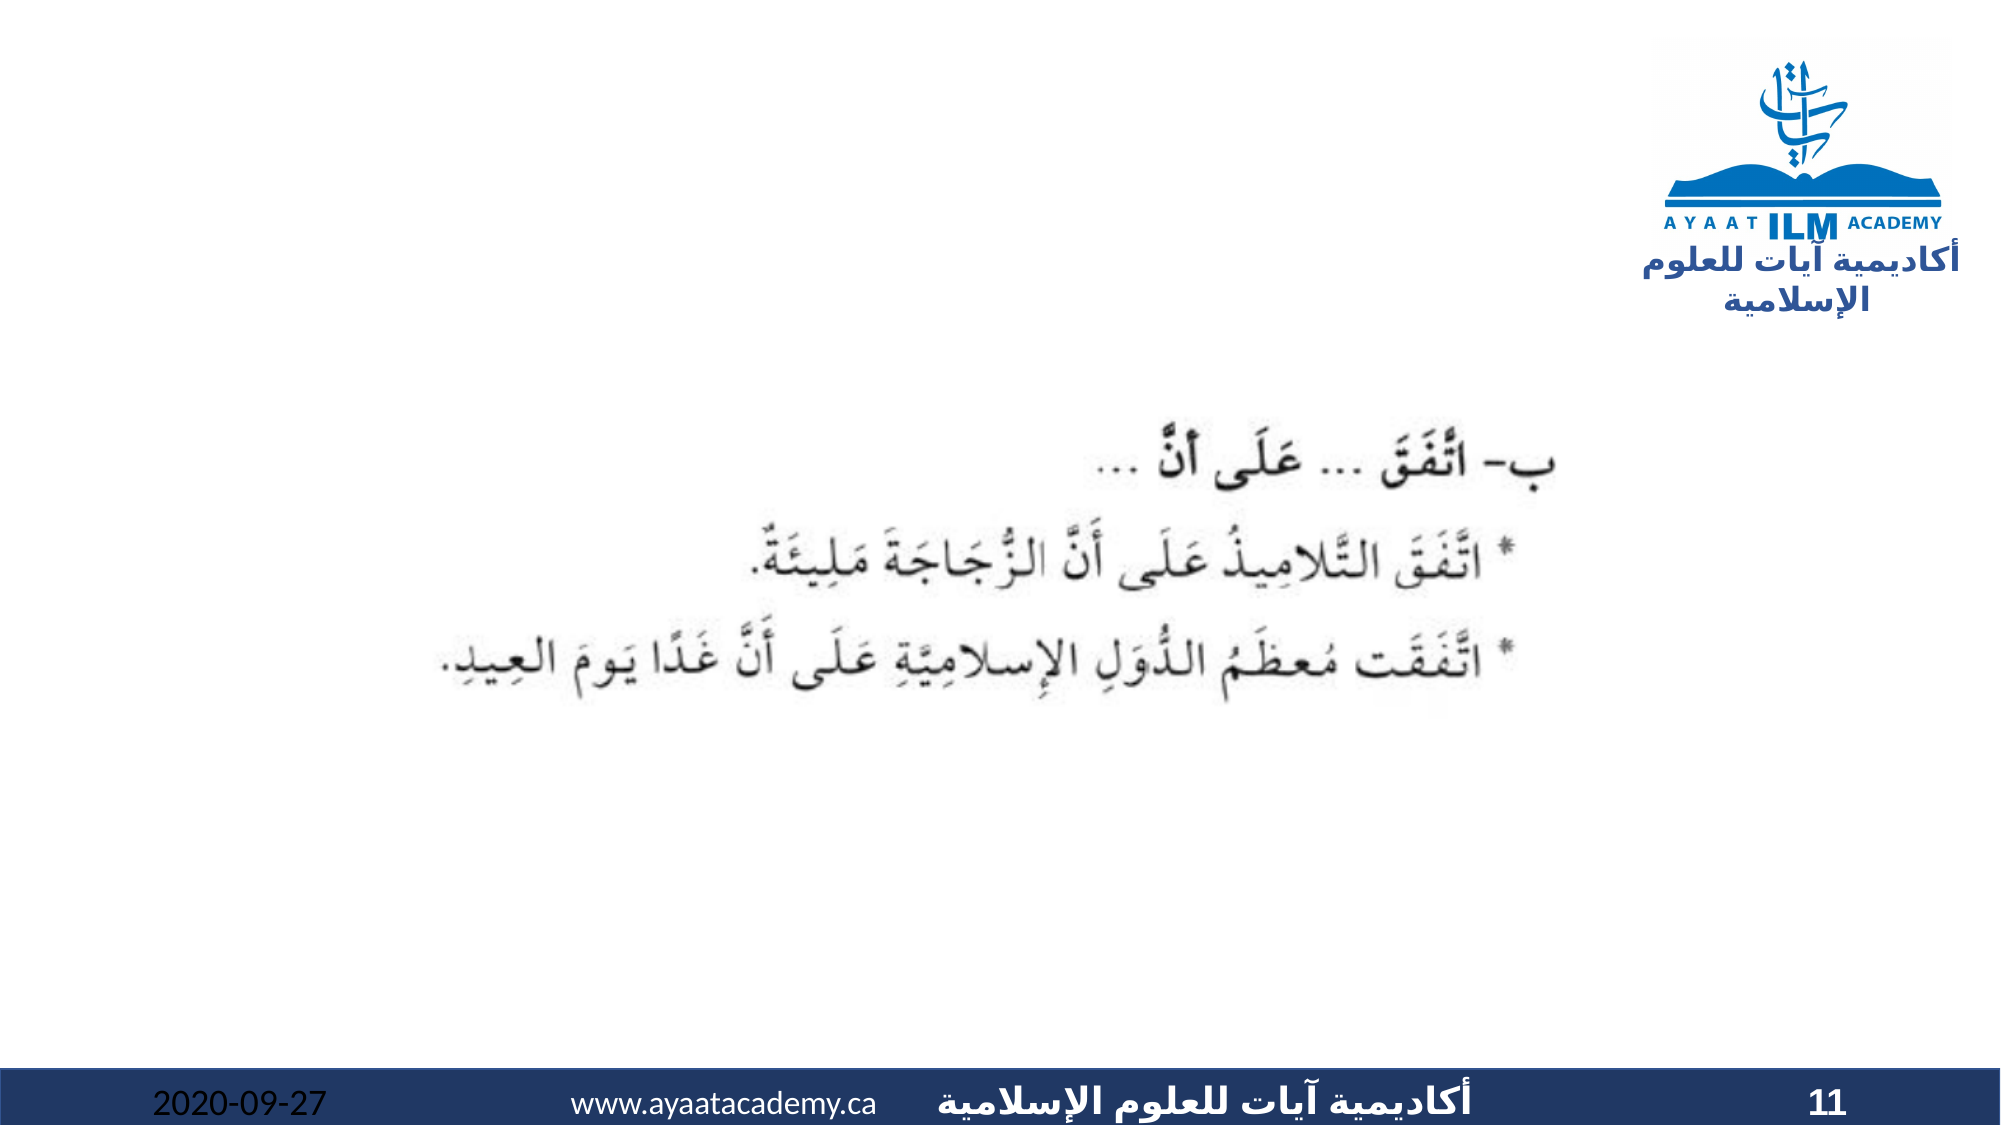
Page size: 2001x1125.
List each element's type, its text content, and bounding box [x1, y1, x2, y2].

picture [1651, 37, 1952, 257]
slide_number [137, 1070, 588, 1125]
picture [399, 406, 1601, 719]
slide_number 11 [1412, 1070, 1863, 1125]
